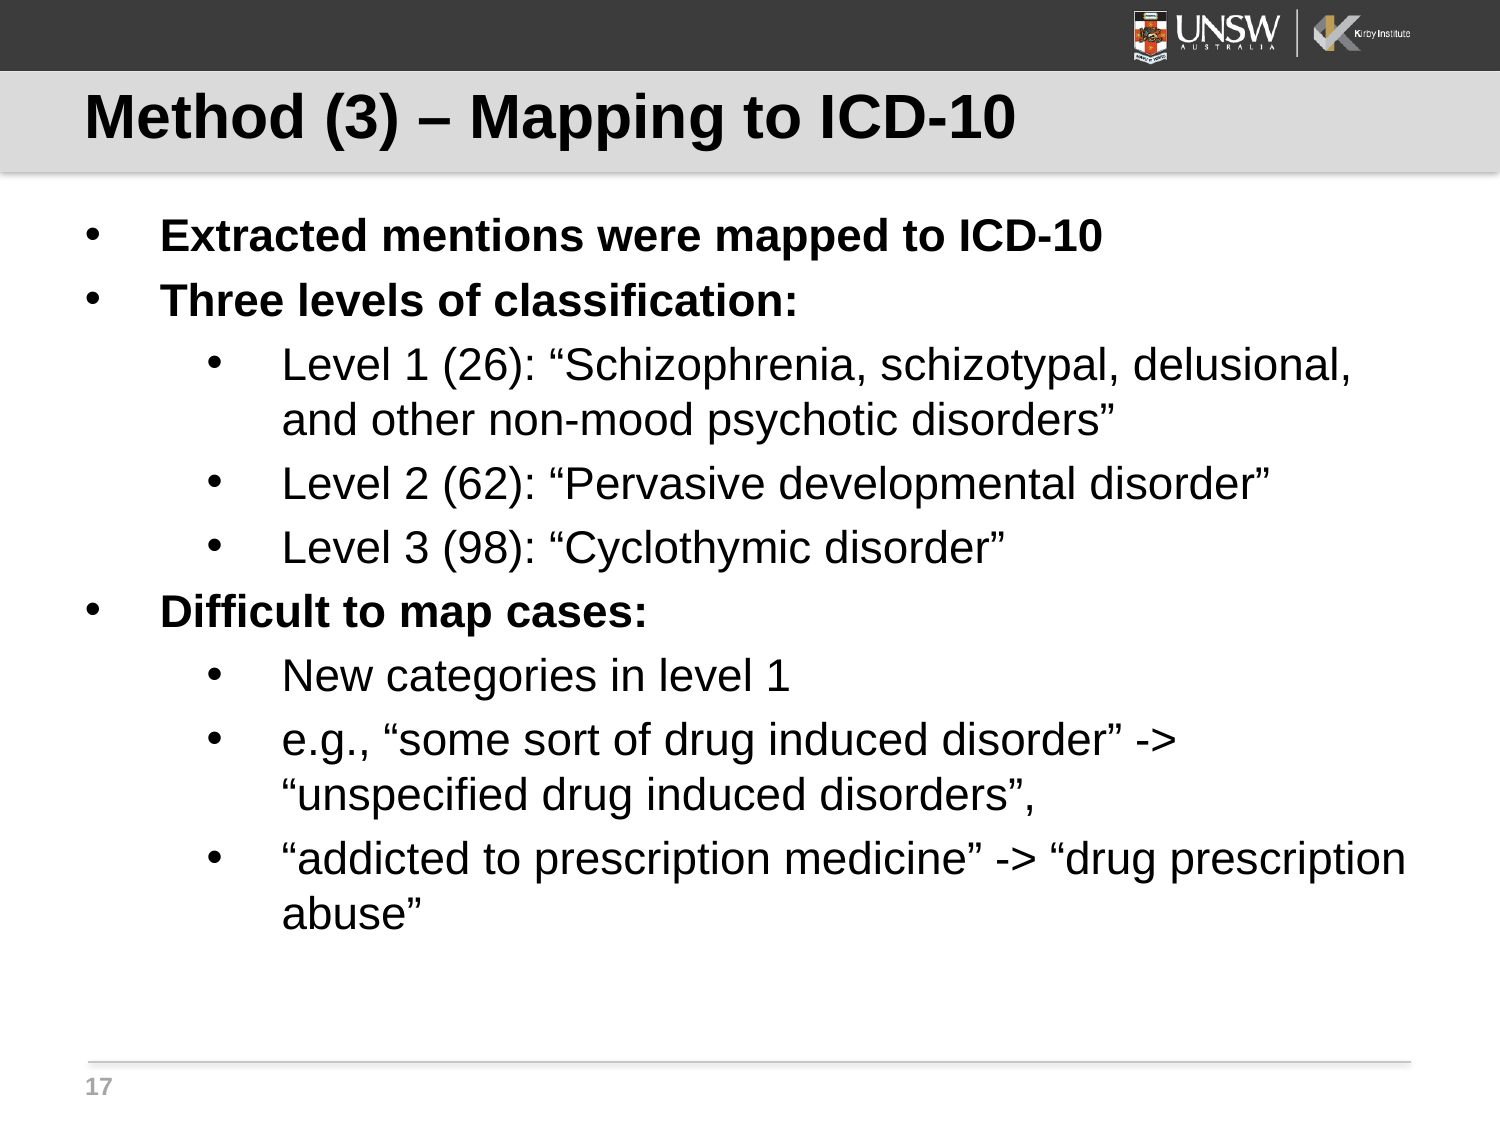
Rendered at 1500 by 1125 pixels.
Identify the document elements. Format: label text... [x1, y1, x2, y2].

list Extracted mentions were mapped to ICD-10 Three levels of classification: Level 1 (26): “Schizophrenia, schizotypal, delusional, and other non-mood psychotic disorders” Level 2 (62): “Pervasive developmental disorder” Level 3 (98): “Cyclothymic disorder” Difficult to map cases: New categories in level 1 e.g., “some sort of drug induced disorder” -> “unspecified drug induced disorders”, “addicted to prescription medicine” -> “drug prescription abuse” [84, 205, 1412, 999]
title Method (3) – Mapping to ICD-10 [85, 84, 1412, 152]
slide_number 17 [85, 1070, 195, 1112]
picture [0, 0, 1500, 71]
